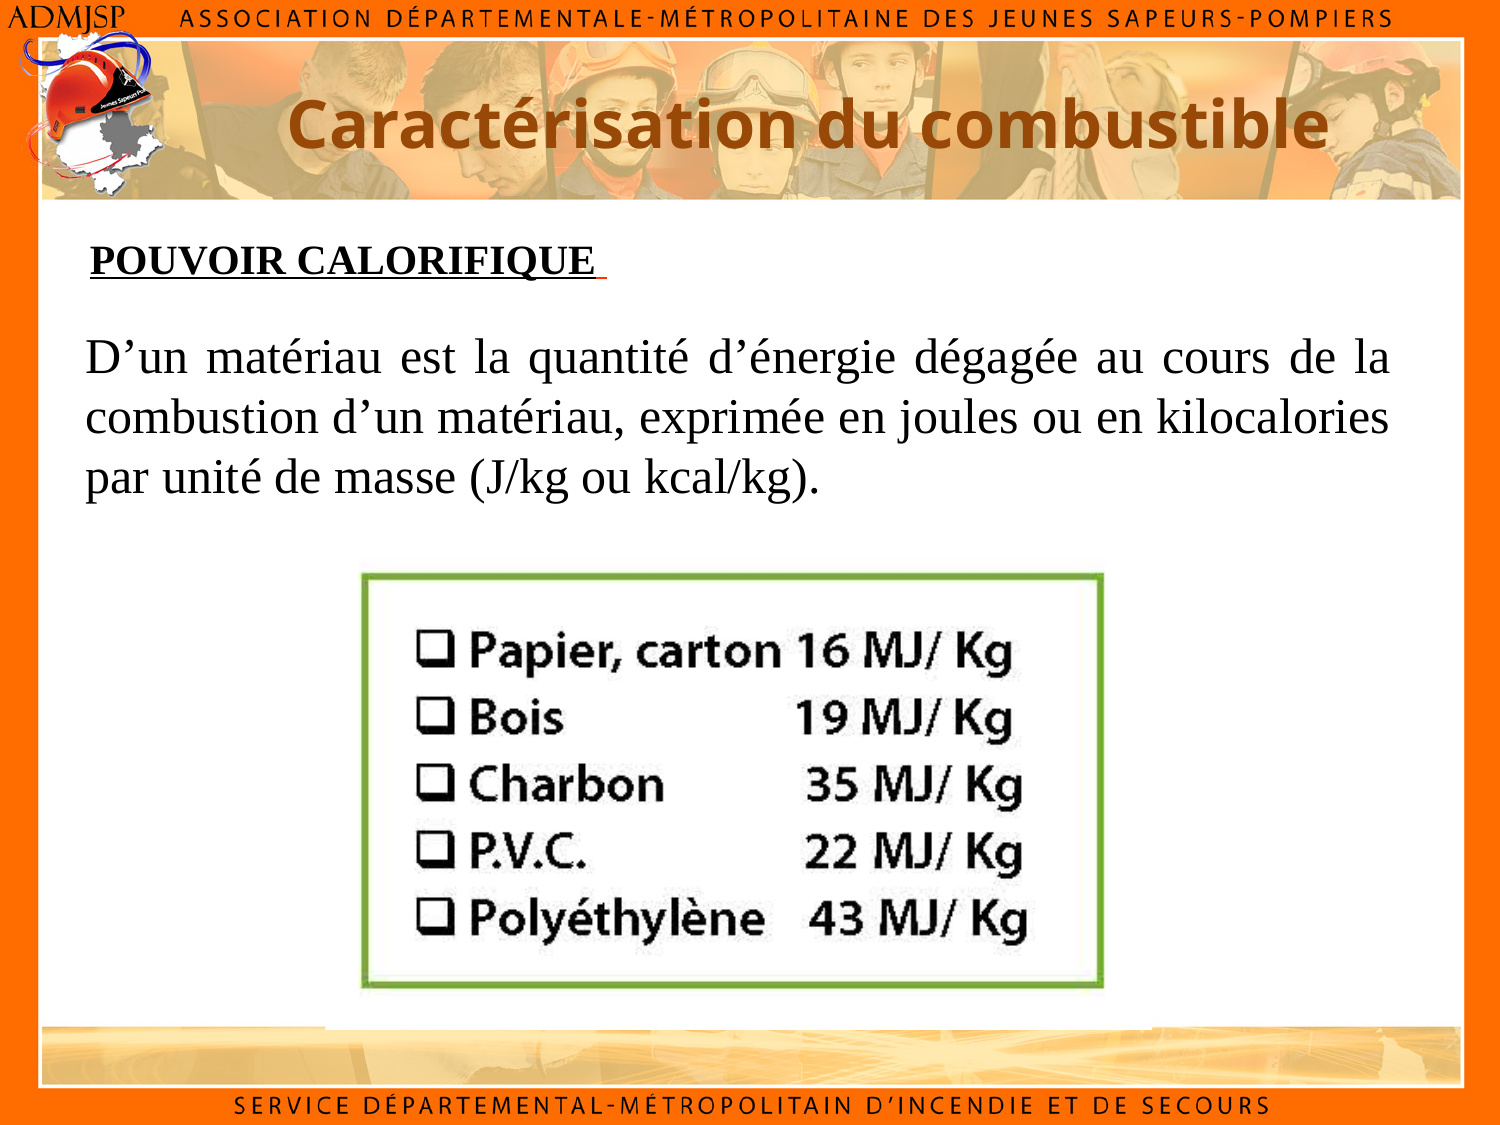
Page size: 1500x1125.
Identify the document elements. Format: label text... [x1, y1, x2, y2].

text_box D’un matériau est la quantité d’énergie dégagée au cours de la combustion d’un matériau, exprimée en joules ou en kilocalories par unité de masse (J/kg ou kcal/kg). [70, 315, 1407, 511]
picture [0, 0, 1500, 1125]
text_box Caractérisation du combustible [183, 45, 1453, 200]
text_box POUVOIR CALORIFIQUE [74, 224, 750, 290]
